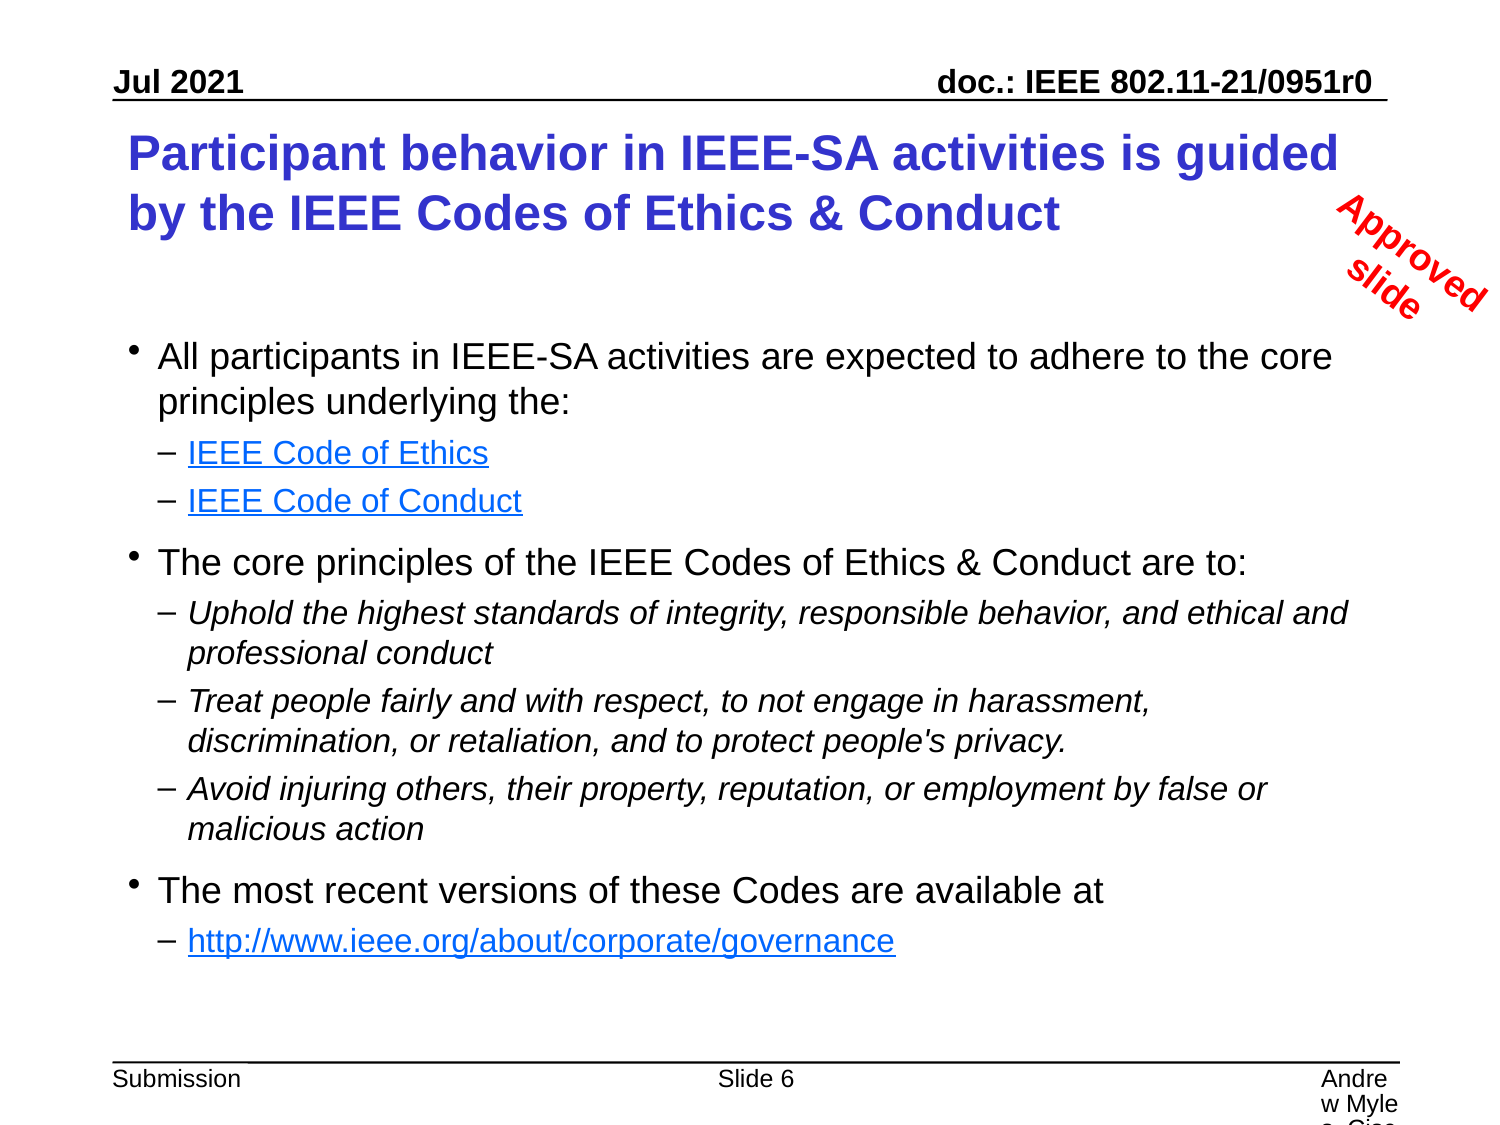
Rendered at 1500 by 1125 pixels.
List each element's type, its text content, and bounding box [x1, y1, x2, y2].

footer Andrew Myles, Cisco [1320, 1061, 1402, 1093]
title Participant behavior in IEEE-SA activities is guided by the IEEE Codes of Ethics & Conduct [112, 112, 1388, 288]
list All participants in IEEE-SA activities are expected to adhere to the core principles underlying the: IEEE Code of Ethics IEEE Code of Conduct The core principles of the IEEE Codes of Ethics & Conduct are to: Uphold the highest standards of integrity, responsible behavior, and ethical and professional conduct Treat people fairly and with respect, to not engage in harassment, discrimination, or retaliation, and to protect people's privacy. Avoid injuring others, their property, reputation, or employment by false or malicious action The most recent versions of these Codes are available at http://www.ieee.org/about/corporate/governance [112, 324, 1388, 1000]
text_box Approved slide [1237, 146, 1500, 425]
slide_number Slide 6 [709, 1061, 803, 1093]
